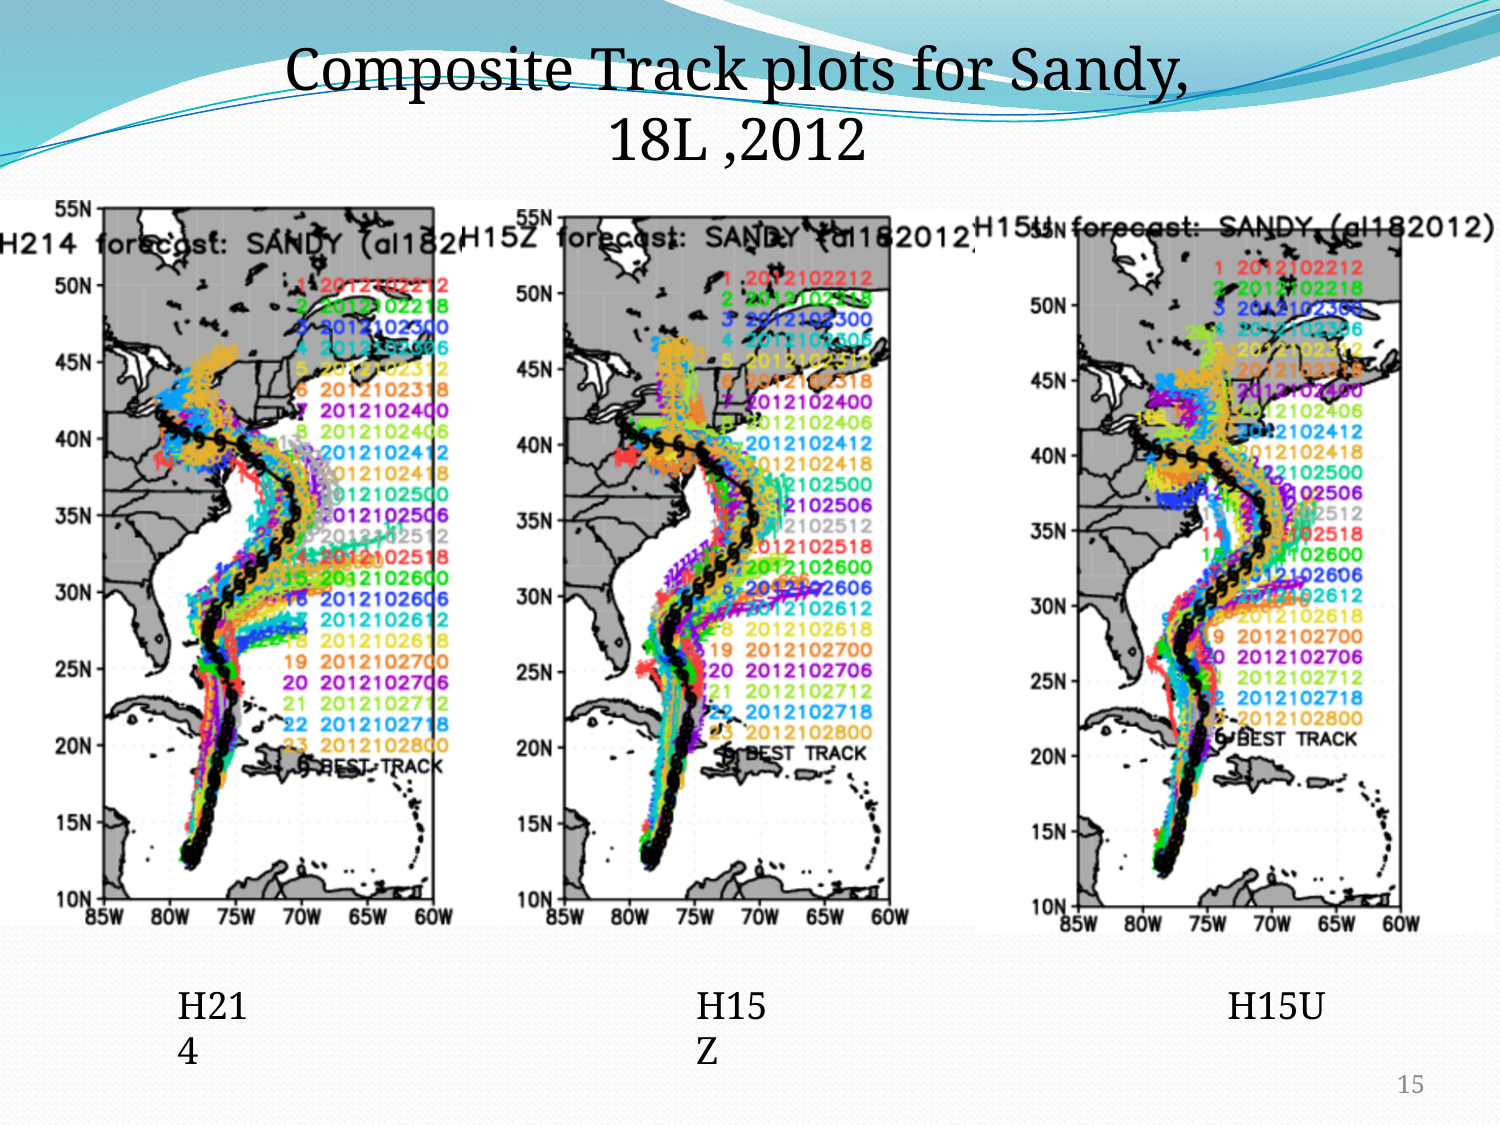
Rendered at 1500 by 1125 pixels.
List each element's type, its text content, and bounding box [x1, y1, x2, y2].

text_box H15U [1212, 974, 1343, 1035]
picture [0, 200, 1494, 933]
text_box H15Z [681, 974, 794, 1080]
slide_number 15 [1299, 1042, 1425, 1103]
text_box Composite Track plots for Sandy, 18L ,2012 [162, 24, 1313, 180]
text_box H214 [162, 974, 275, 1080]
